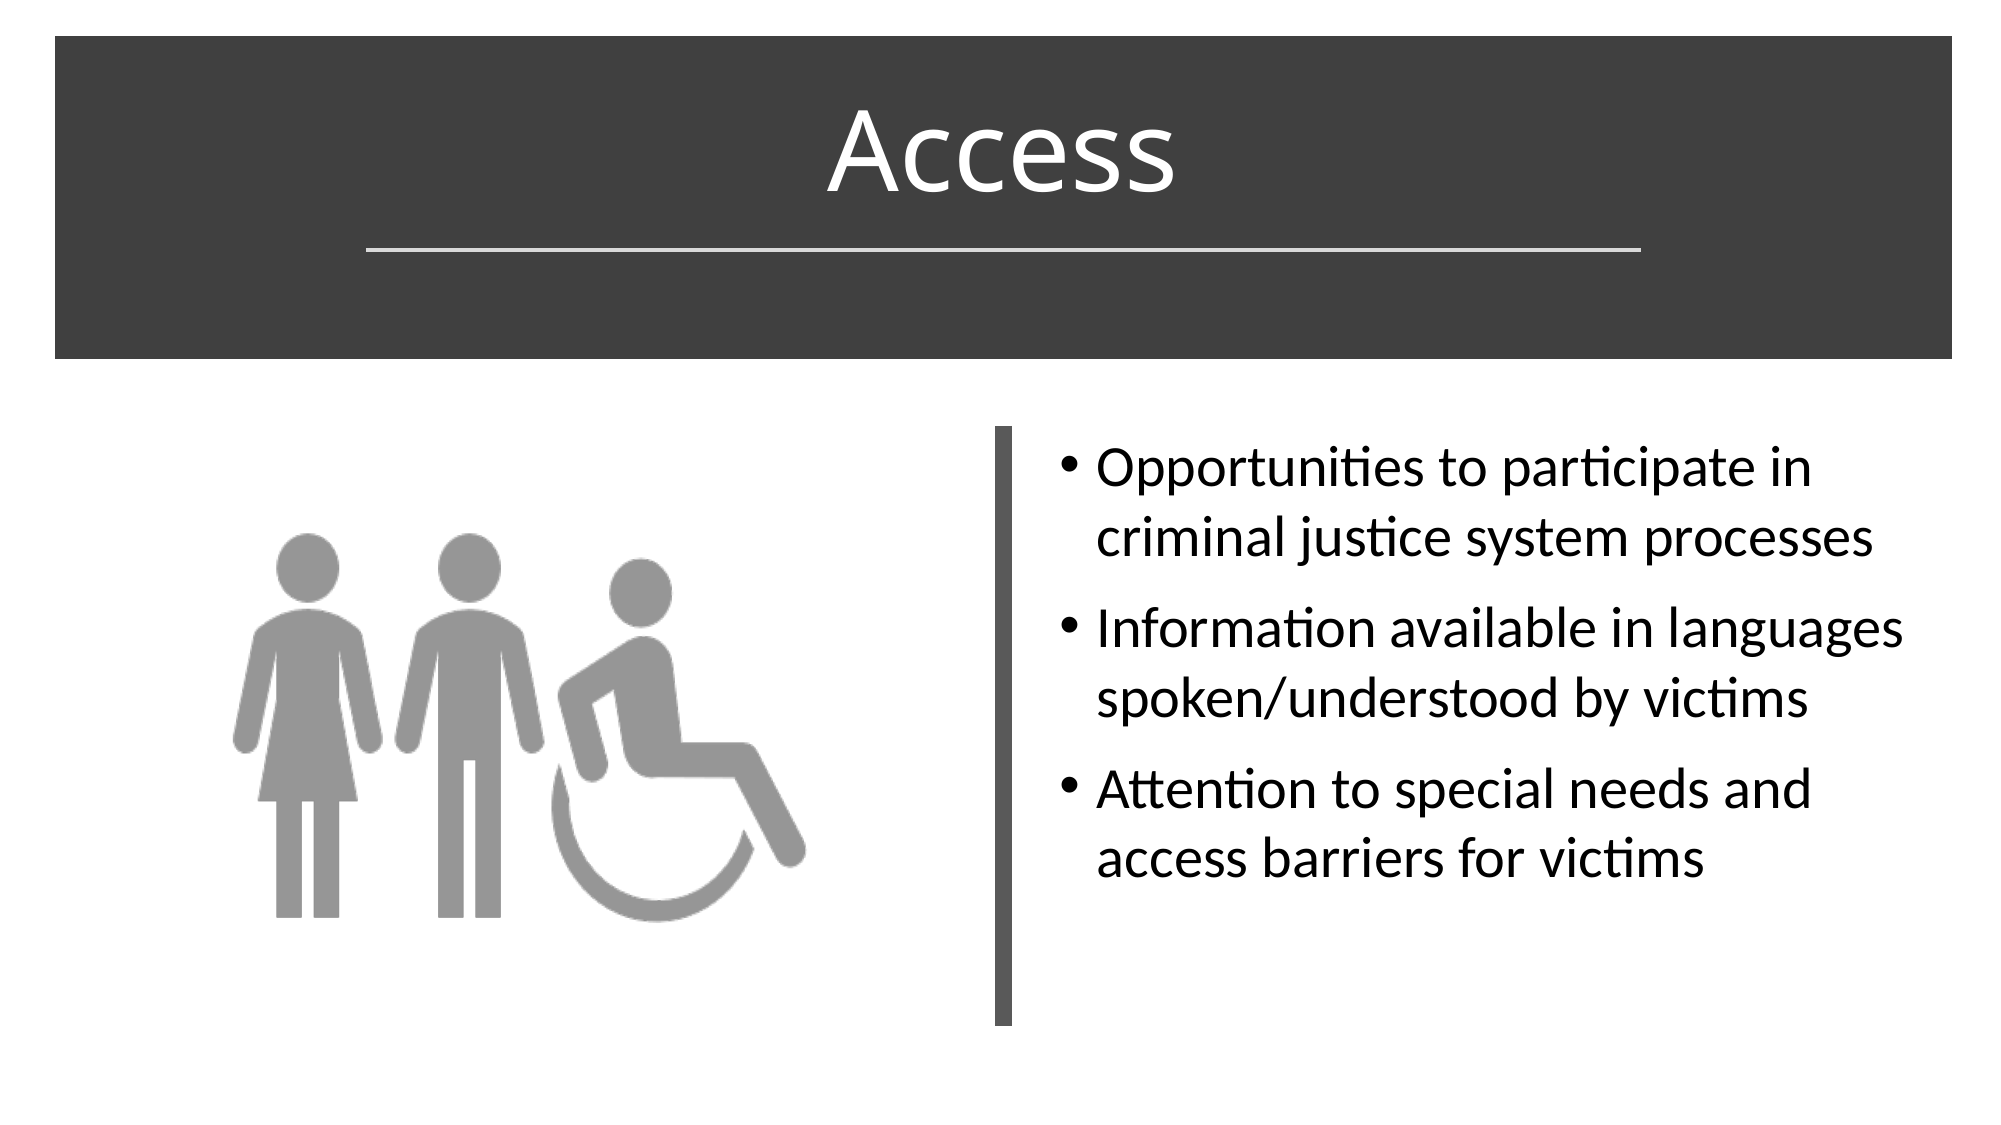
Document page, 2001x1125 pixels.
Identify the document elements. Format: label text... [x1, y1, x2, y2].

text_box Opportunities to participate in criminal justice system processes Information available in languages spoken/understood by victims Attention to special needs and access barriers for victims [1044, 421, 1942, 1051]
text_box [64, 45, 1942, 350]
text_box [220, 468, 819, 983]
title Access [89, 71, 1917, 224]
